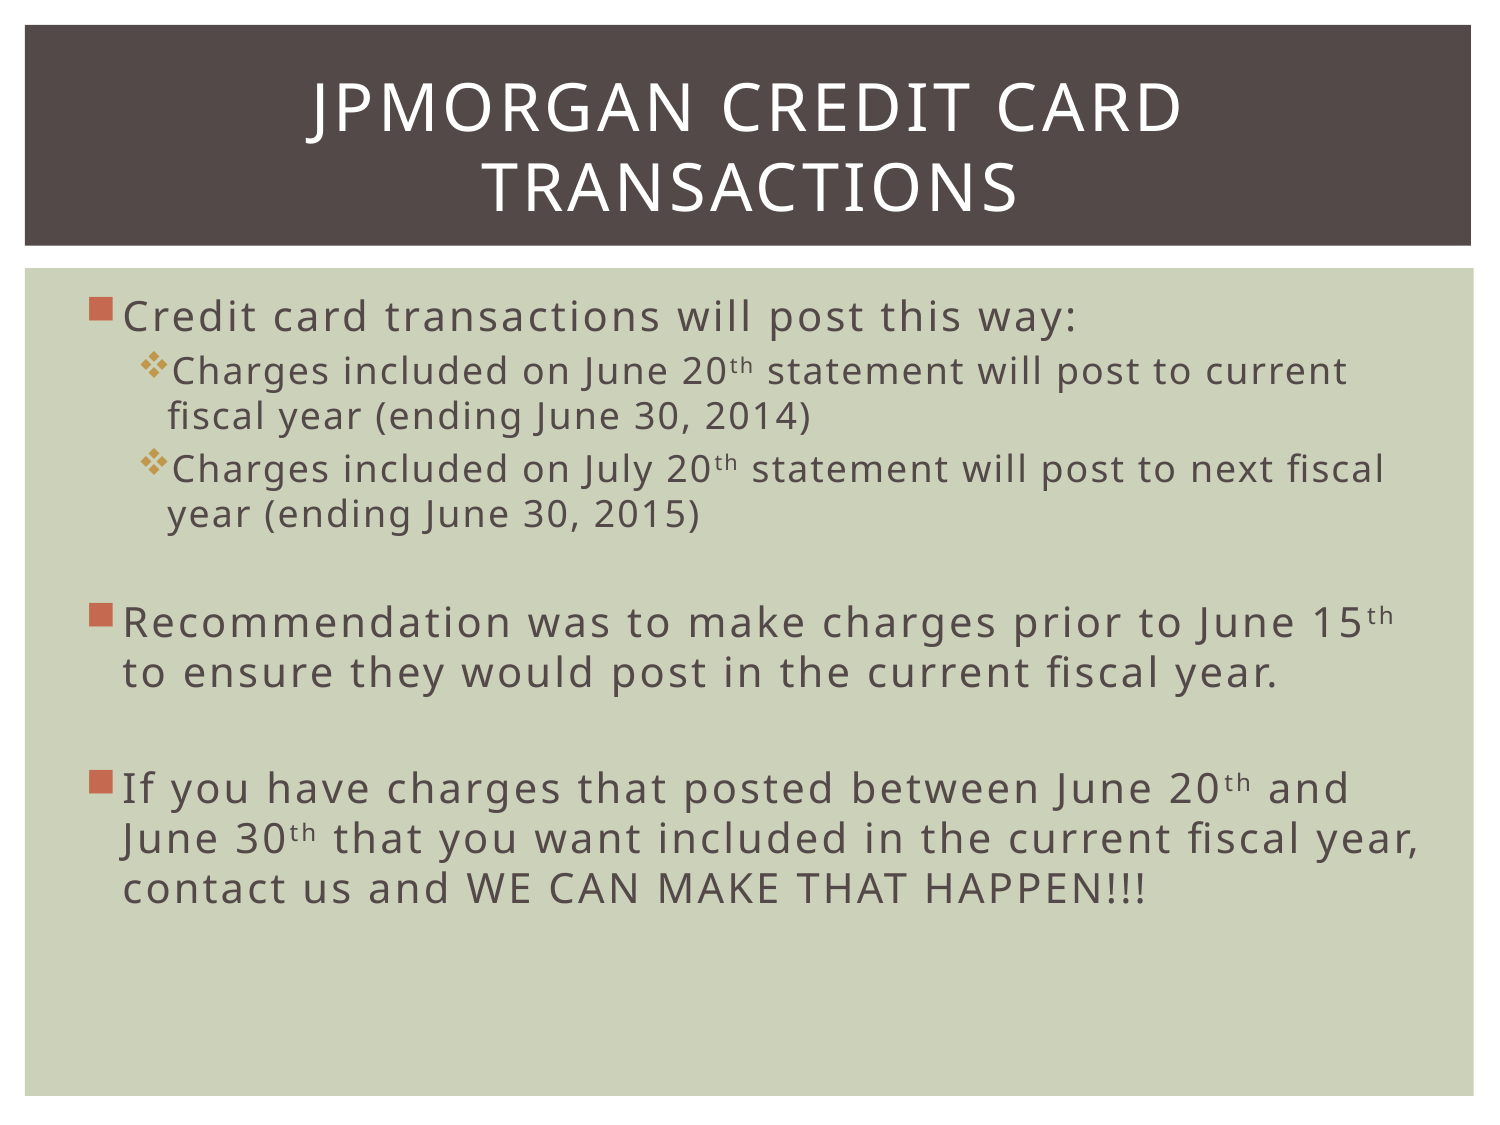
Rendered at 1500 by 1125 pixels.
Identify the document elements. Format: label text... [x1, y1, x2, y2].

list Credit card transactions will post this way: Charges included on June 20th statement will post to current fiscal year (ending June 30, 2014) Charges included on July 20th statement will post to next fiscal year (ending June 30, 2015) Recommendation was to make charges prior to June 15th to ensure they would post in the current fiscal year. If you have charges that posted between June 20th and June 30th that you want included in the current fiscal year, contact us and WE CAN MAKE THAT HAPPEN!!! [62, 281, 1442, 1005]
title JpMorgan credit card transactions [62, 58, 1438, 232]
